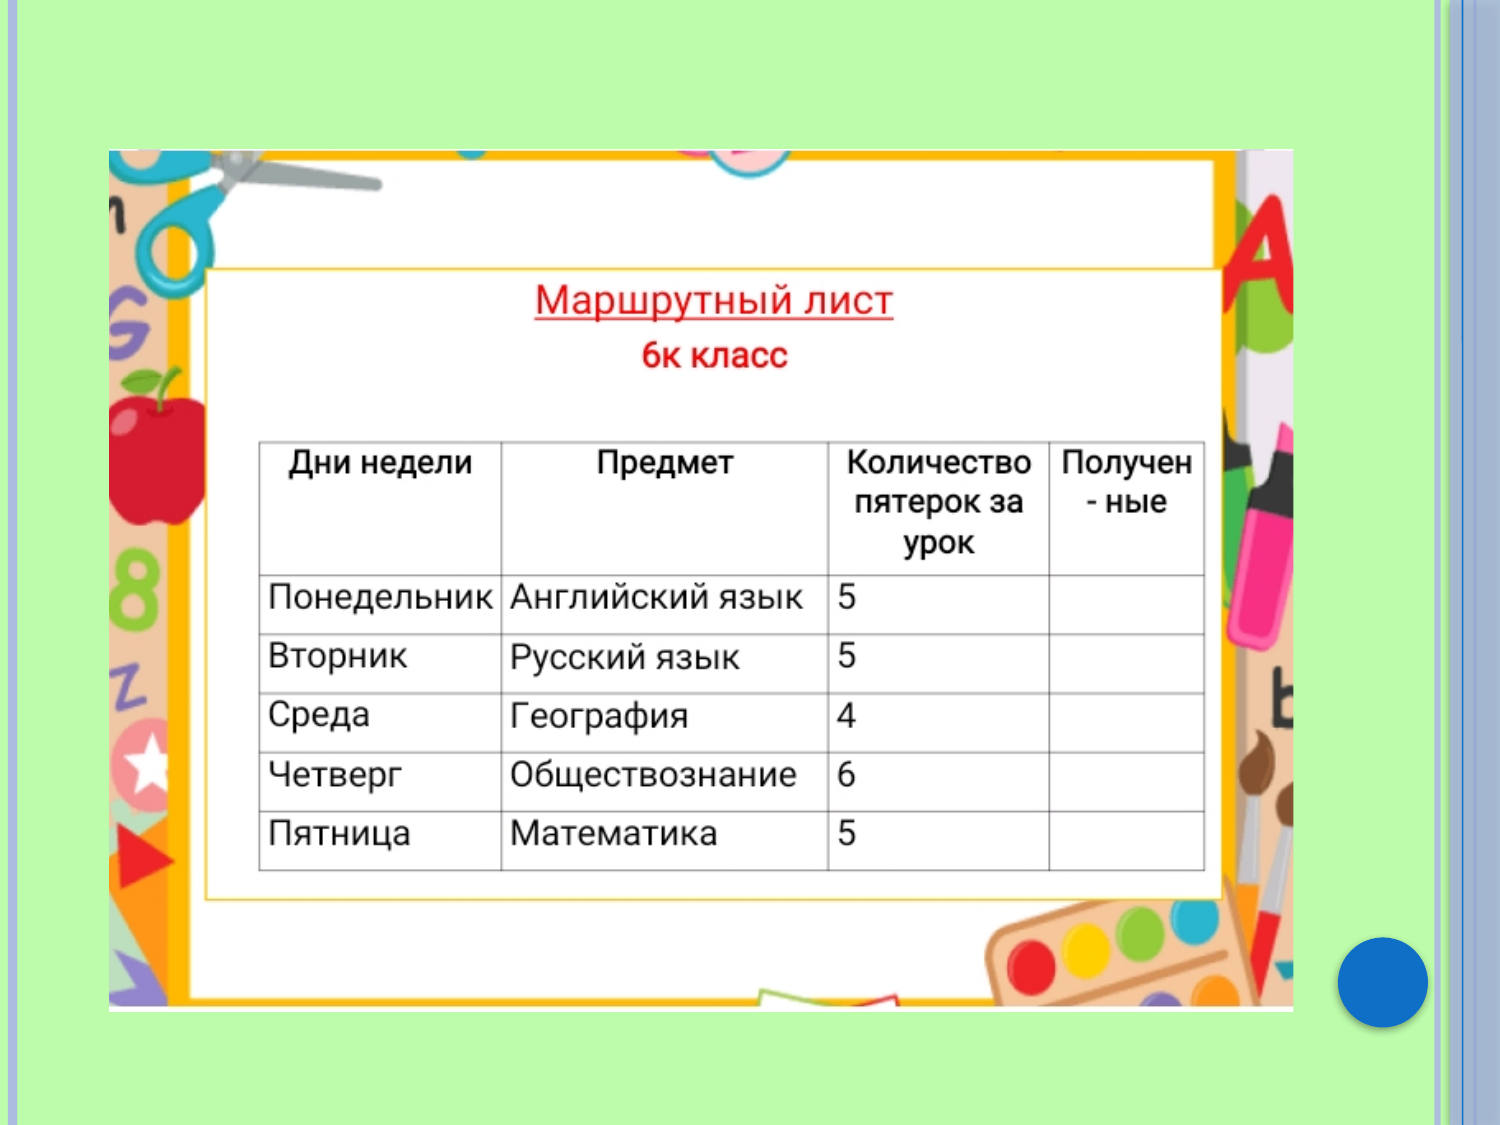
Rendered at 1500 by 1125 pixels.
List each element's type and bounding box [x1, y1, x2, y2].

picture [108, 148, 1294, 1012]
